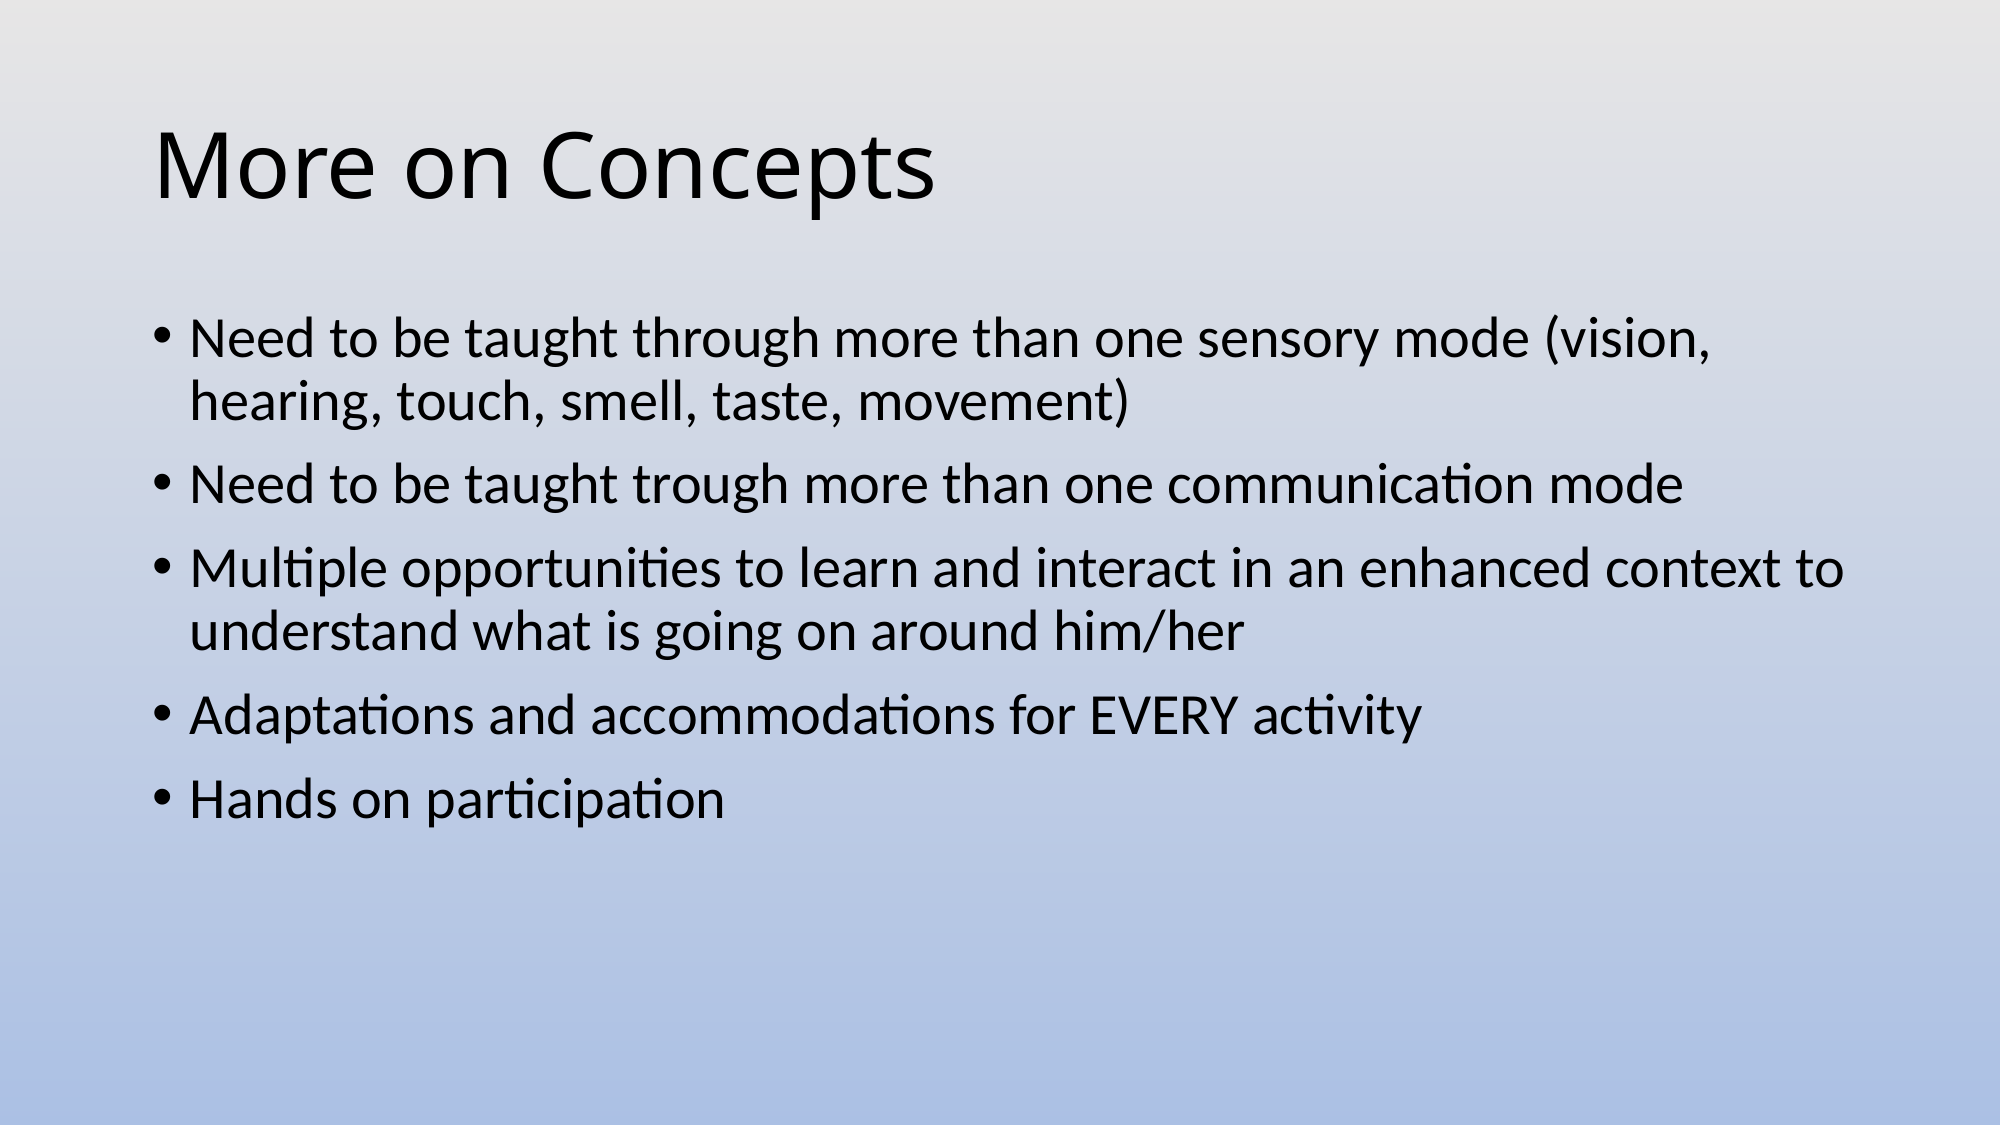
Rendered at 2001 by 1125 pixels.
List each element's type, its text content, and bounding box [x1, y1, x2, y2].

list Need to be taught through more than one sensory mode (vision, hearing, touch, smell, taste, movement) Need to be taught trough more than one communication mode Multiple opportunities to learn and interact in an enhanced context to understand what is going on around him/her Adaptations and accommodations for EVERY activity Hands on participation [137, 299, 1863, 1014]
title More on Concepts [137, 59, 1863, 278]
